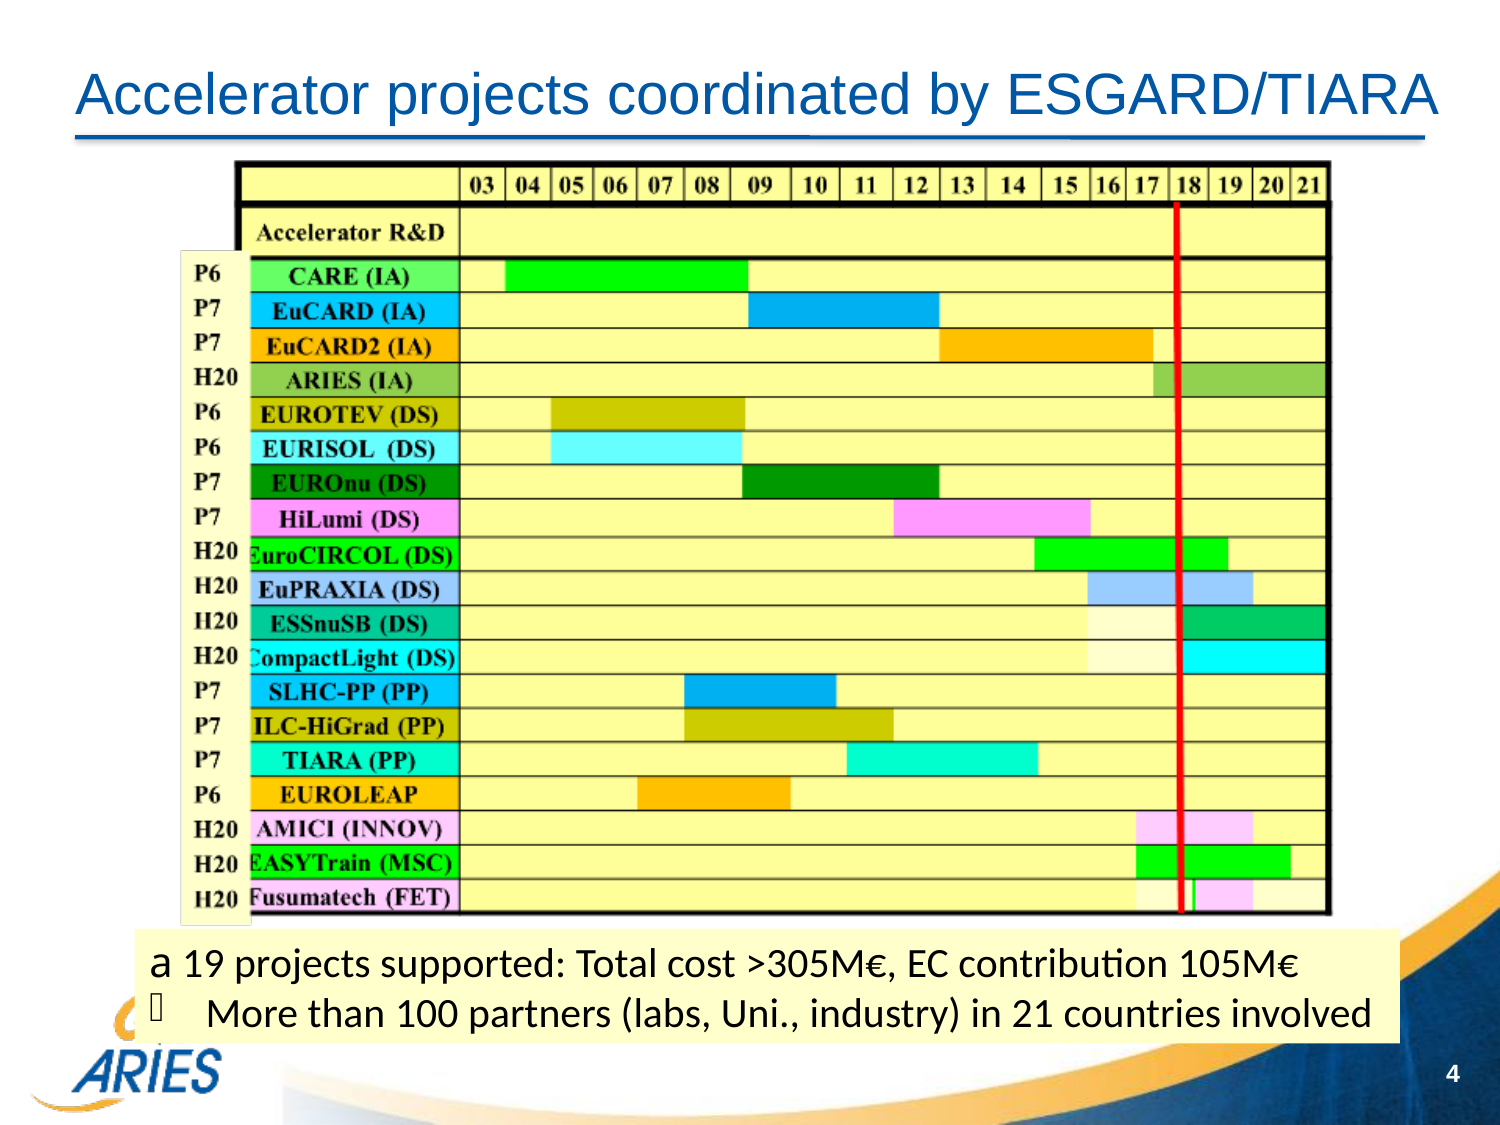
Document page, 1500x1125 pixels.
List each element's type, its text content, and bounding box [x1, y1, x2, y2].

picture [0, 0, 1500, 1125]
text_box a 19 projects supported: Total cost >305M€, EC contribution 105M€ More than 100 partners (labs, Uni., industry) in 21 countries involved [134, 928, 1400, 1044]
title Accelerator projects coordinated by ESGARD/TIARA [75, 45, 1447, 138]
slide_number 4 [1400, 1042, 1475, 1103]
